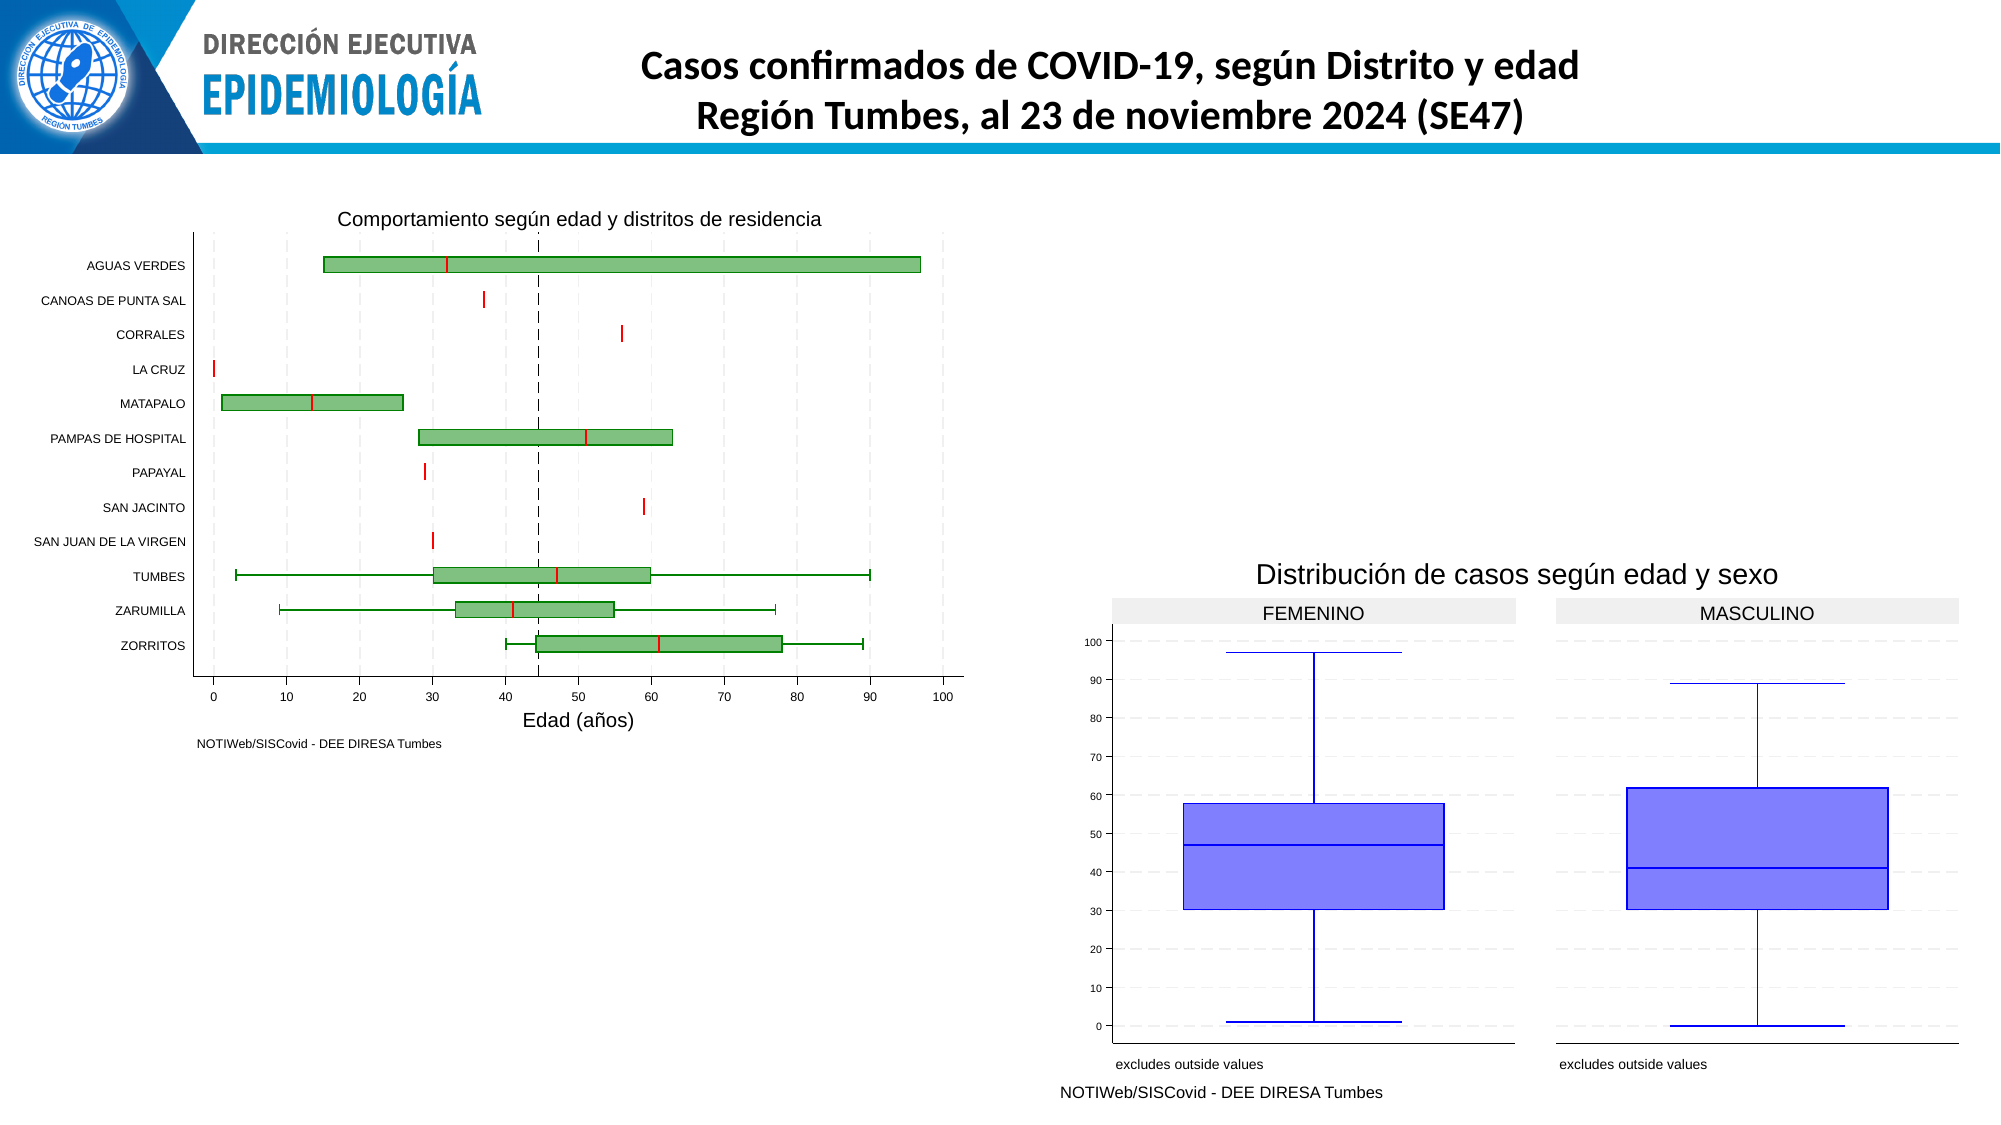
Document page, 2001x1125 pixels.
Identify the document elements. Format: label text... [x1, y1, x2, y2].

picture [1015, 534, 2000, 1125]
picture [0, 183, 985, 775]
text_box [0, 142, 2000, 155]
picture [0, 0, 512, 154]
text_box Casos confirmados de COVID-19, según Distrito y edad Región Tumbes, al 23 de noviembre 2024 (SE47) [512, 30, 1710, 145]
